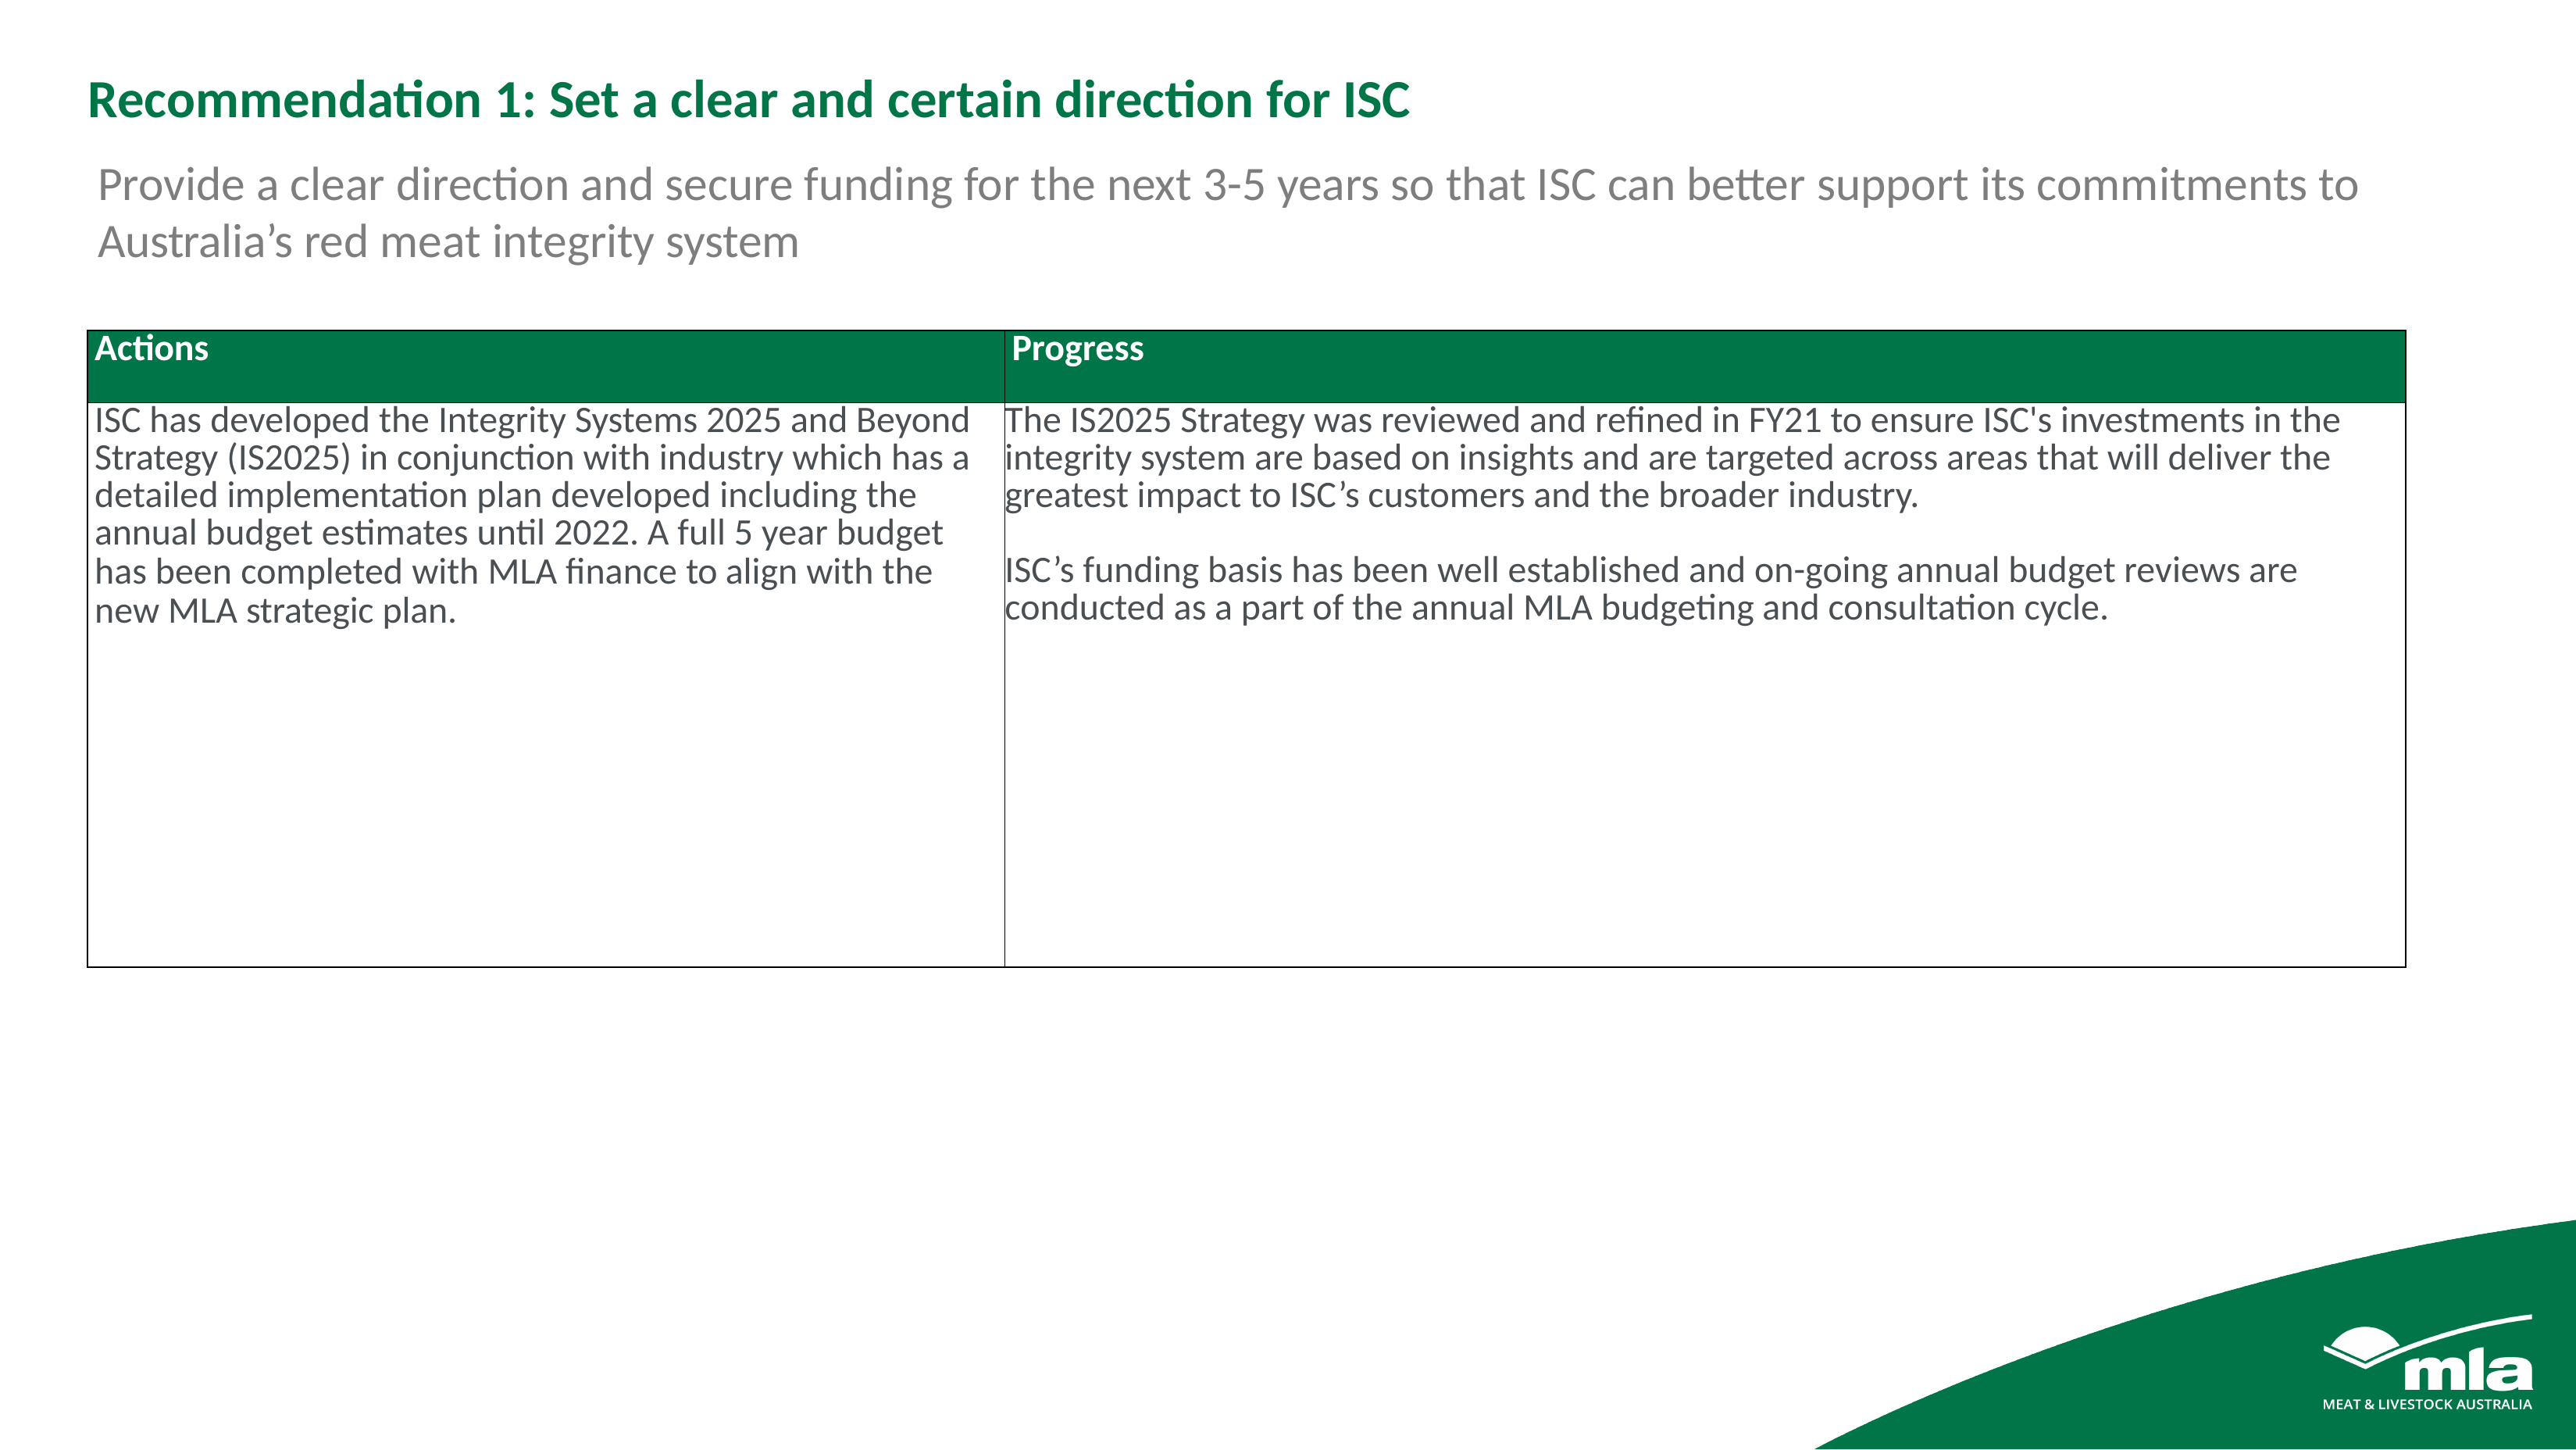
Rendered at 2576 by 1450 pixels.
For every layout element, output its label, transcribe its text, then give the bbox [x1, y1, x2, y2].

table_cell The IS2025 Strategy was reviewed and refined in FY21 to ensure ISC's investments in the integrity system are based on insights and are targeted across areas that will deliver the greatest impact to ISC’s customers and the broader industry. ISC’s funding basis has been well established and on-going annual budget reviews are conducted as a part of the annual MLA budgeting and consultation cycle. [1005, 403, 2405, 966]
title Recommendation 1: Set a clear and certain direction for ISC [86, 62, 1913, 306]
table_header Progress [1005, 331, 2405, 402]
table_cell ISC has developed the Integrity Systems 2025 and Beyond Strategy (IS2025) in conjunction with industry which has a detailed implementation plan developed including the annual budget estimates until 2022. A full 5 year budget has been completed with MLA finance to align with the new MLA strategic plan. [88, 403, 1004, 966]
picture [1814, 1220, 2576, 1449]
table_header Actions [88, 331, 1004, 402]
text_box Provide a clear direction and secure funding for the next 3-5 years so that ISC can better support its commitments to Australia’s red meat integrity system [96, 150, 2374, 268]
